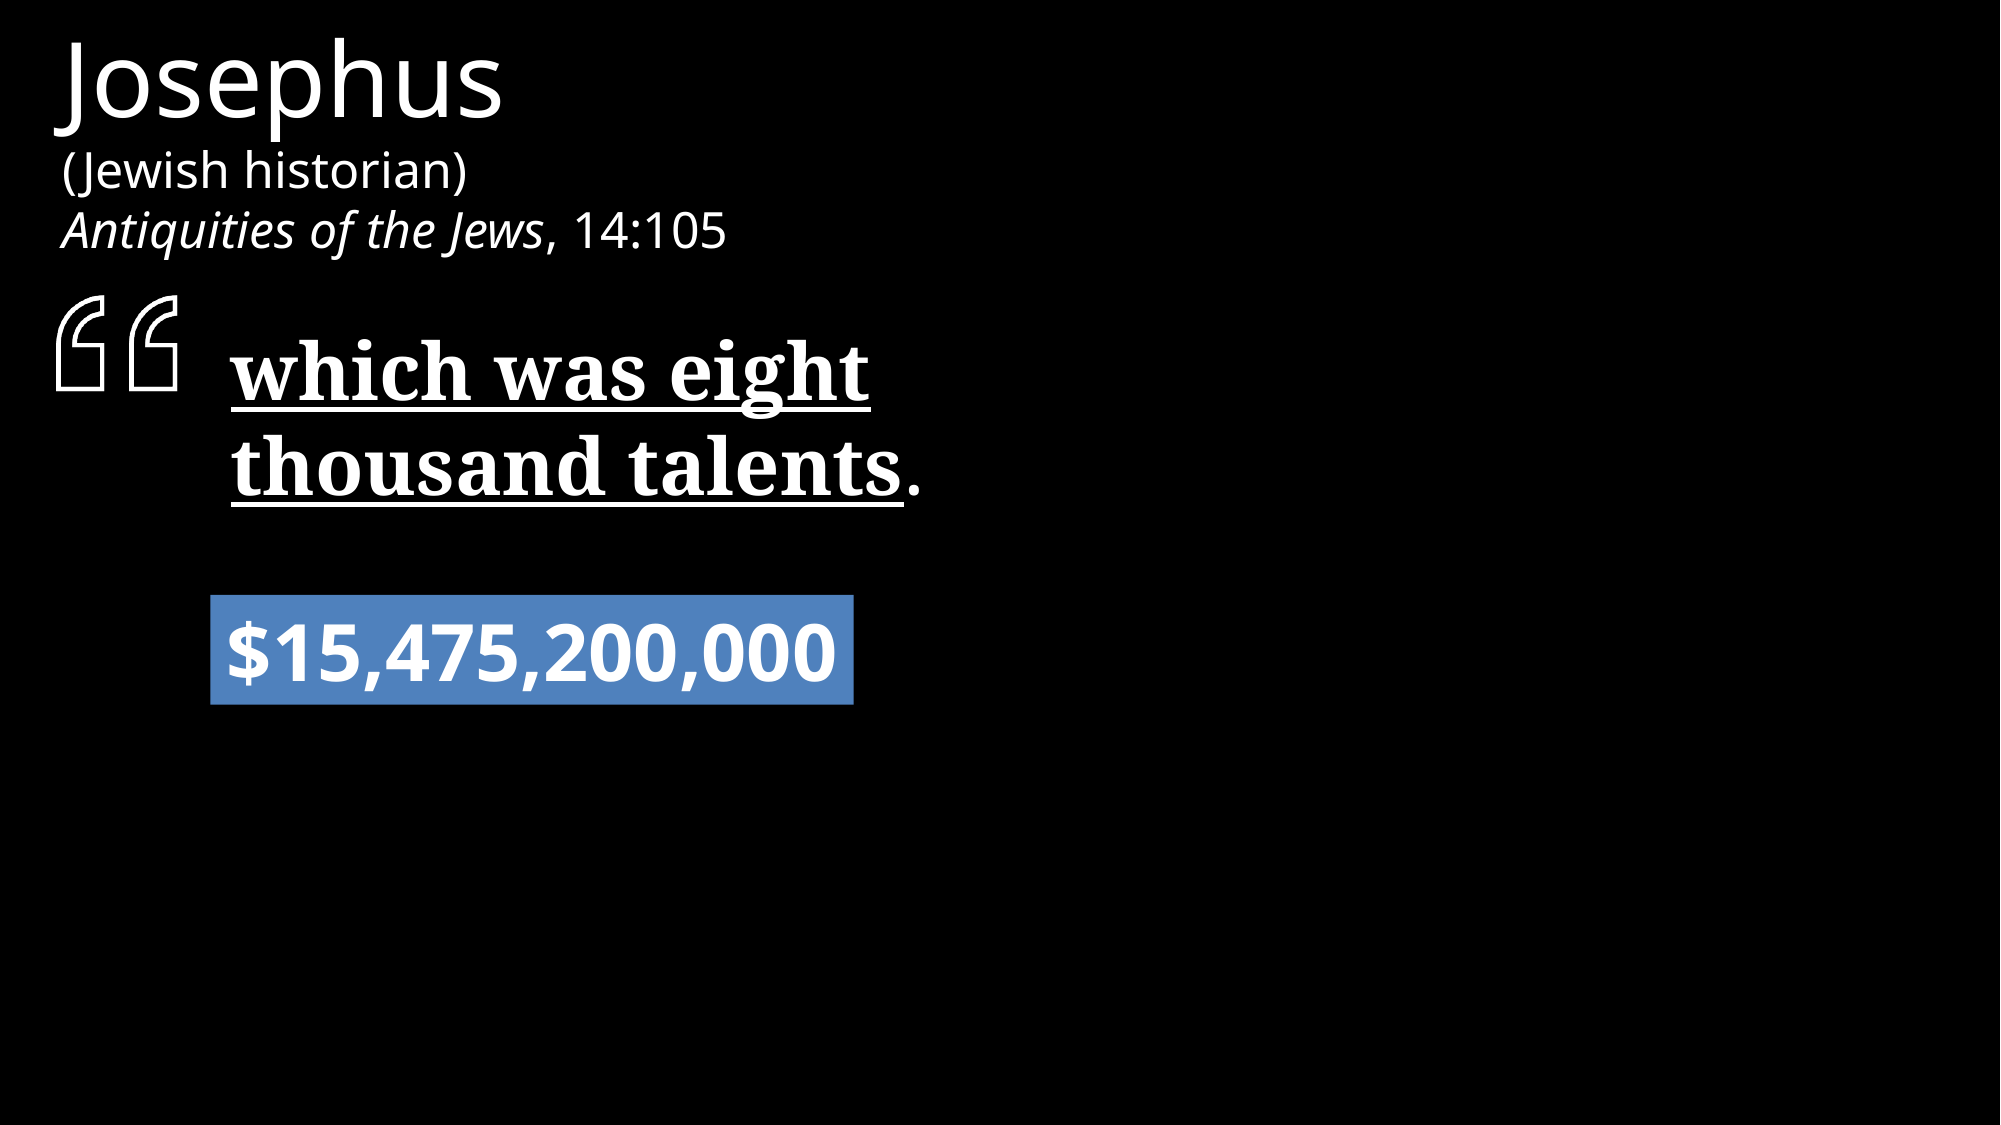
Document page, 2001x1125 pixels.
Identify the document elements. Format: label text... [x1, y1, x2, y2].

text_box which was eight thousand talents. [216, 314, 1017, 519]
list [0, 226, 233, 459]
text_box Josephus (Jewish historian) Antiquities of the Jews, 14:105 [48, 5, 1017, 266]
text_box $15,475,200,000 [210, 594, 854, 705]
